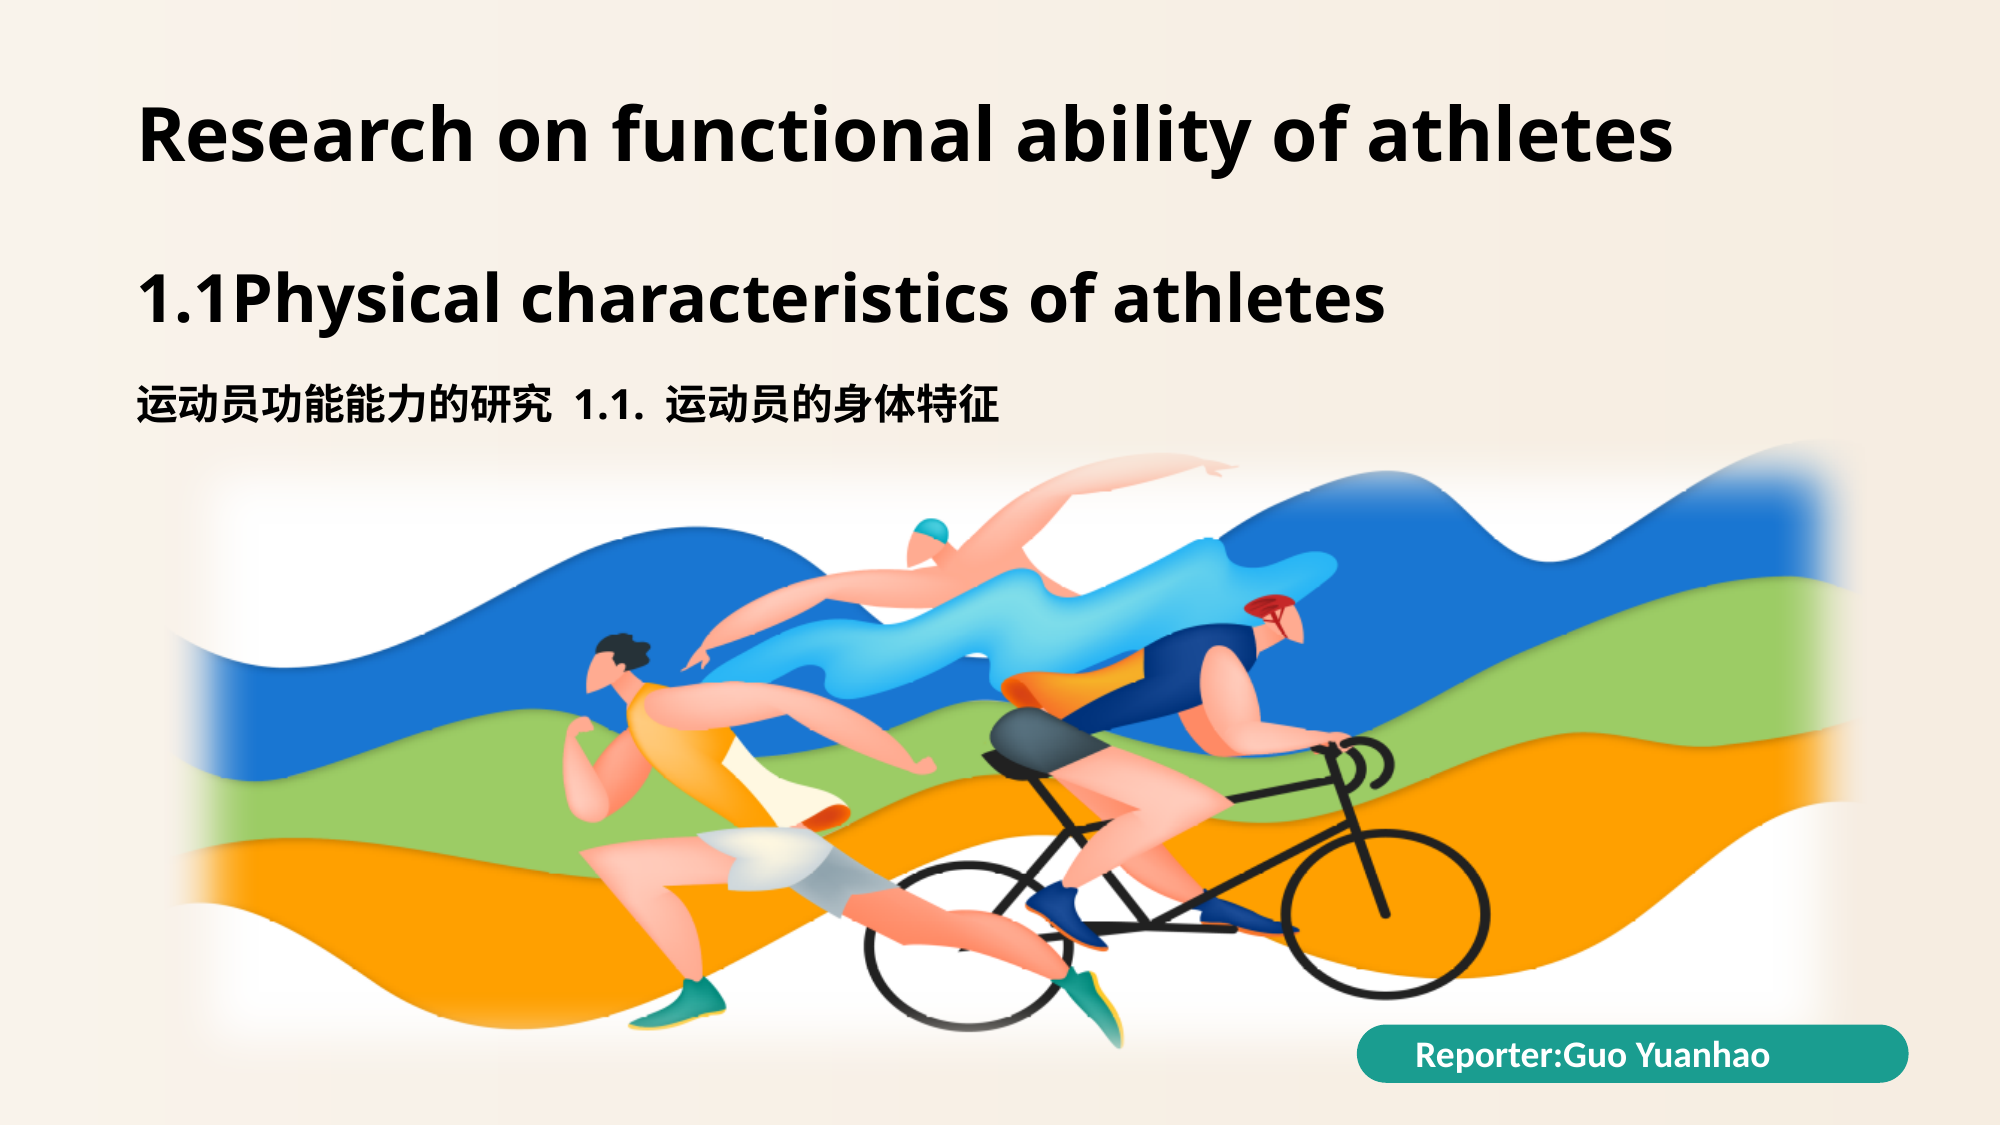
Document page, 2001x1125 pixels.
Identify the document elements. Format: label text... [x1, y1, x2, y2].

text_box [1379, 1023, 1910, 1084]
text_box Research on functional ability of athletes 1.1Physical characteristics of athletes 运动员功能能力的研究 1.1. 运动员的身体特征 [121, 78, 1867, 444]
picture [164, 429, 1867, 1083]
